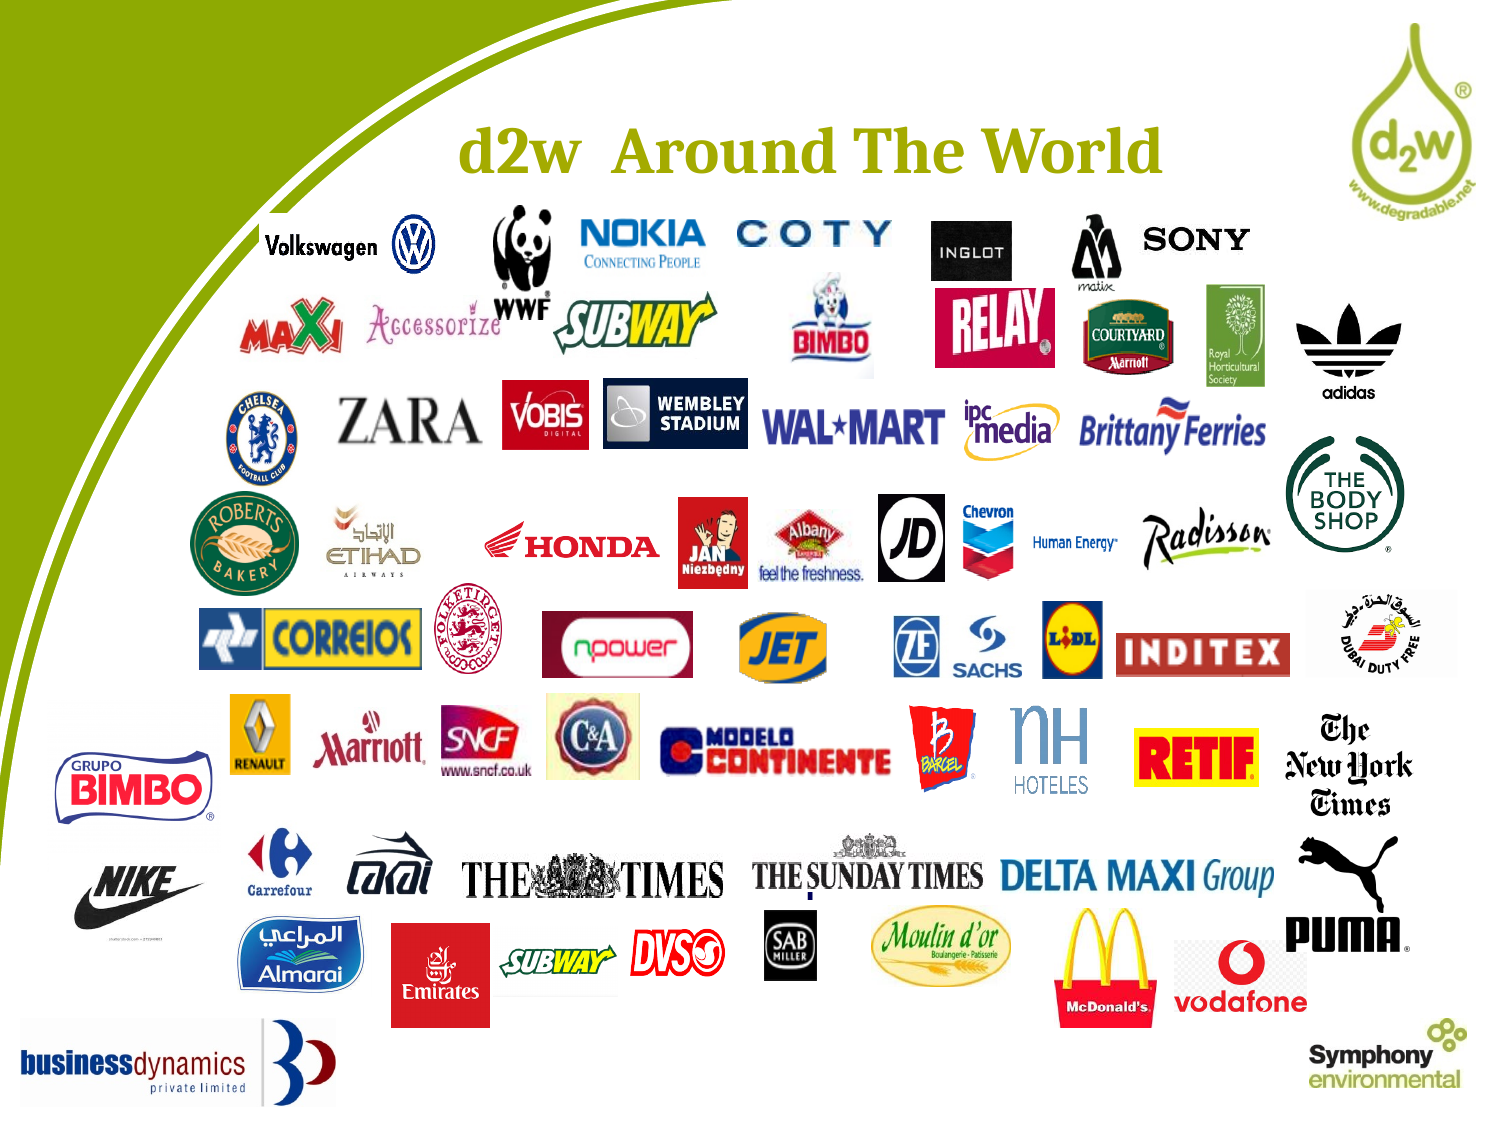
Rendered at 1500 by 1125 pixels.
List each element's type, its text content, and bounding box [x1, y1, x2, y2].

picture [190, 491, 299, 597]
picture [728, 594, 845, 694]
picture [736, 220, 893, 247]
picture [893, 615, 1022, 678]
picture [878, 494, 945, 583]
text_box d2w Around The World [443, 94, 1180, 195]
picture [493, 926, 618, 997]
picture [752, 833, 1275, 898]
picture [433, 583, 503, 675]
picture [807, 892, 813, 900]
picture [469, 500, 676, 578]
picture [364, 205, 718, 360]
picture [931, 220, 1012, 281]
picture [993, 697, 1104, 802]
picture [20, 1018, 336, 1107]
picture [1041, 601, 1104, 680]
picture [784, 272, 874, 380]
picture [1054, 908, 1158, 1028]
picture [229, 693, 293, 777]
picture [546, 692, 640, 780]
picture [659, 724, 893, 778]
picture [1283, 707, 1416, 824]
picture [678, 497, 748, 590]
picture [1349, 23, 1476, 221]
picture [1309, 1018, 1467, 1088]
picture [501, 380, 589, 450]
picture [1298, 587, 1464, 680]
picture [541, 611, 693, 678]
picture [904, 699, 980, 799]
picture [1116, 633, 1290, 677]
picture [757, 509, 865, 582]
picture [871, 904, 1012, 987]
picture [961, 505, 1119, 581]
picture [1139, 224, 1254, 256]
picture [1134, 727, 1259, 788]
picture [327, 382, 491, 459]
picture [764, 910, 818, 982]
picture [344, 828, 433, 895]
picture [47, 700, 222, 942]
picture [761, 408, 946, 446]
picture [1174, 835, 1410, 1012]
picture [1281, 428, 1410, 559]
picture [229, 809, 372, 997]
picture [441, 704, 532, 777]
picture [391, 923, 490, 1028]
picture [310, 707, 428, 770]
picture [1291, 294, 1405, 408]
picture [462, 853, 727, 1016]
picture [935, 208, 1268, 478]
picture [1134, 501, 1277, 575]
picture [603, 378, 749, 449]
picture [577, 218, 708, 277]
picture [224, 389, 299, 489]
picture [228, 284, 354, 367]
picture [319, 494, 424, 581]
picture [199, 608, 422, 671]
picture [258, 213, 441, 278]
